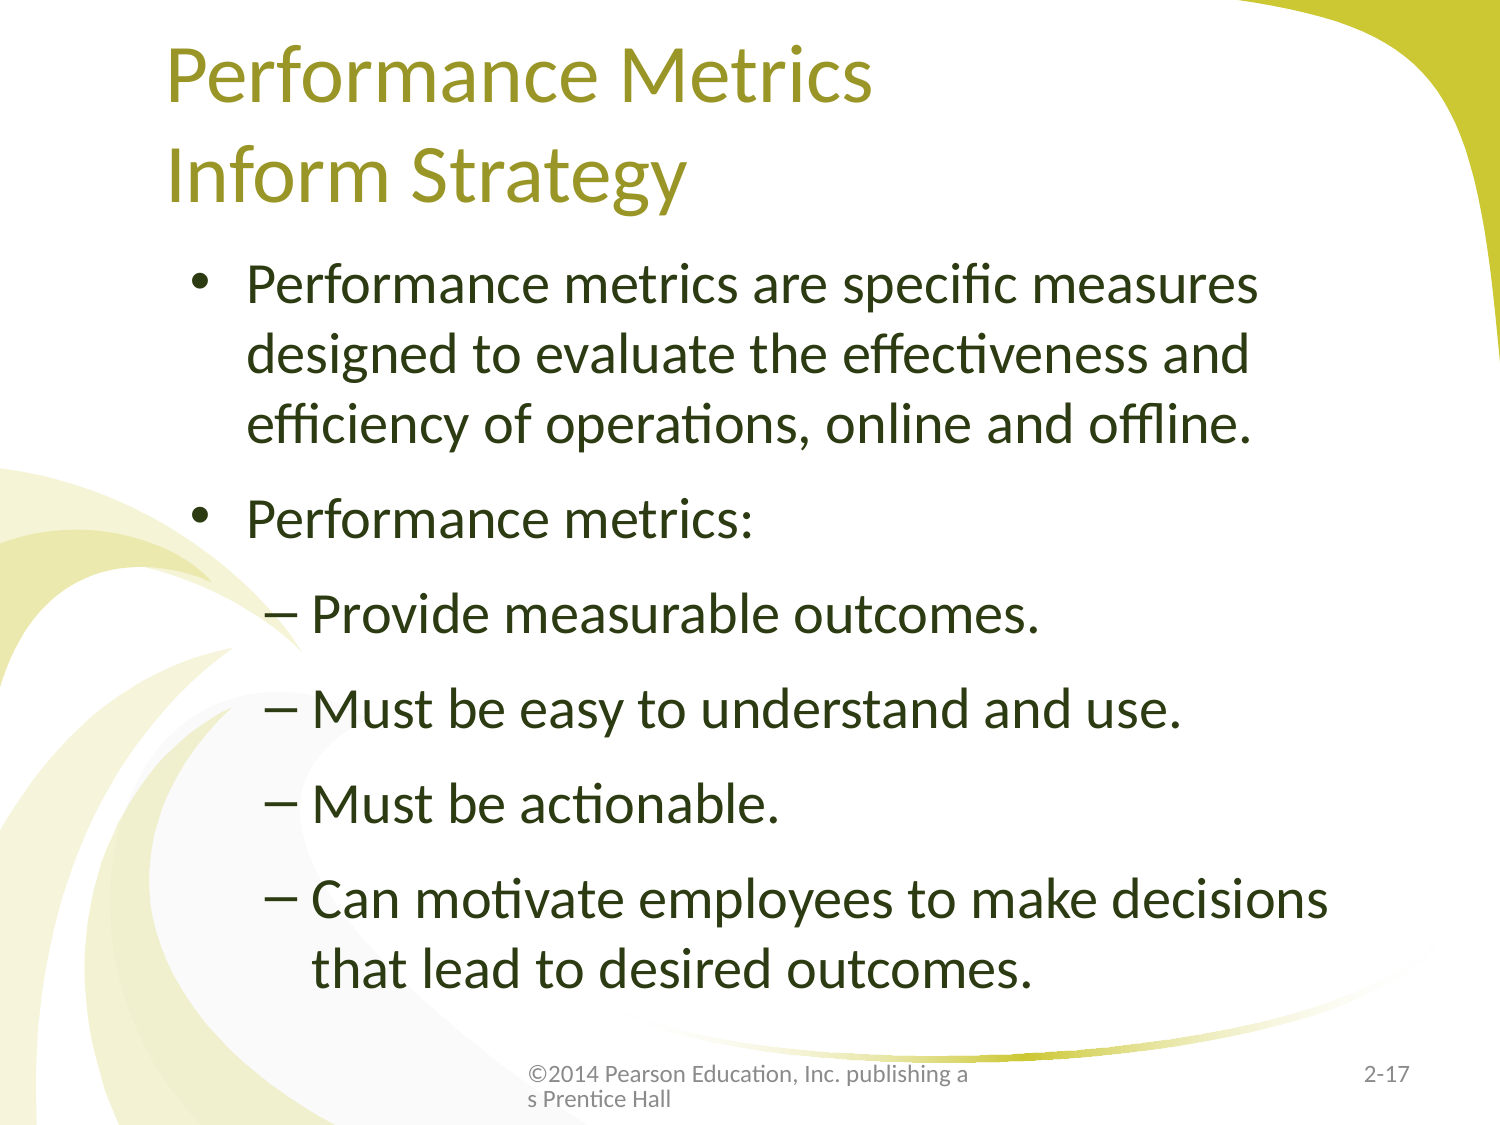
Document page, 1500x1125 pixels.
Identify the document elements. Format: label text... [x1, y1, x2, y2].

footer ©2014 Pearson Education, Inc. publishing as Prentice Hall [512, 1042, 988, 1103]
slide_number 2-17 [1074, 1042, 1425, 1103]
list Performance metrics are specific measures designed to evaluate the effectiveness and efficiency of operations, online and offline. Performance metrics: Provide measurable outcomes. Must be easy to understand and use. Must be actionable. Can motivate employees to make decisions that lead to desired outcomes. [174, 237, 1438, 1000]
title Performance Metrics Inform Strategy [150, 37, 1438, 200]
